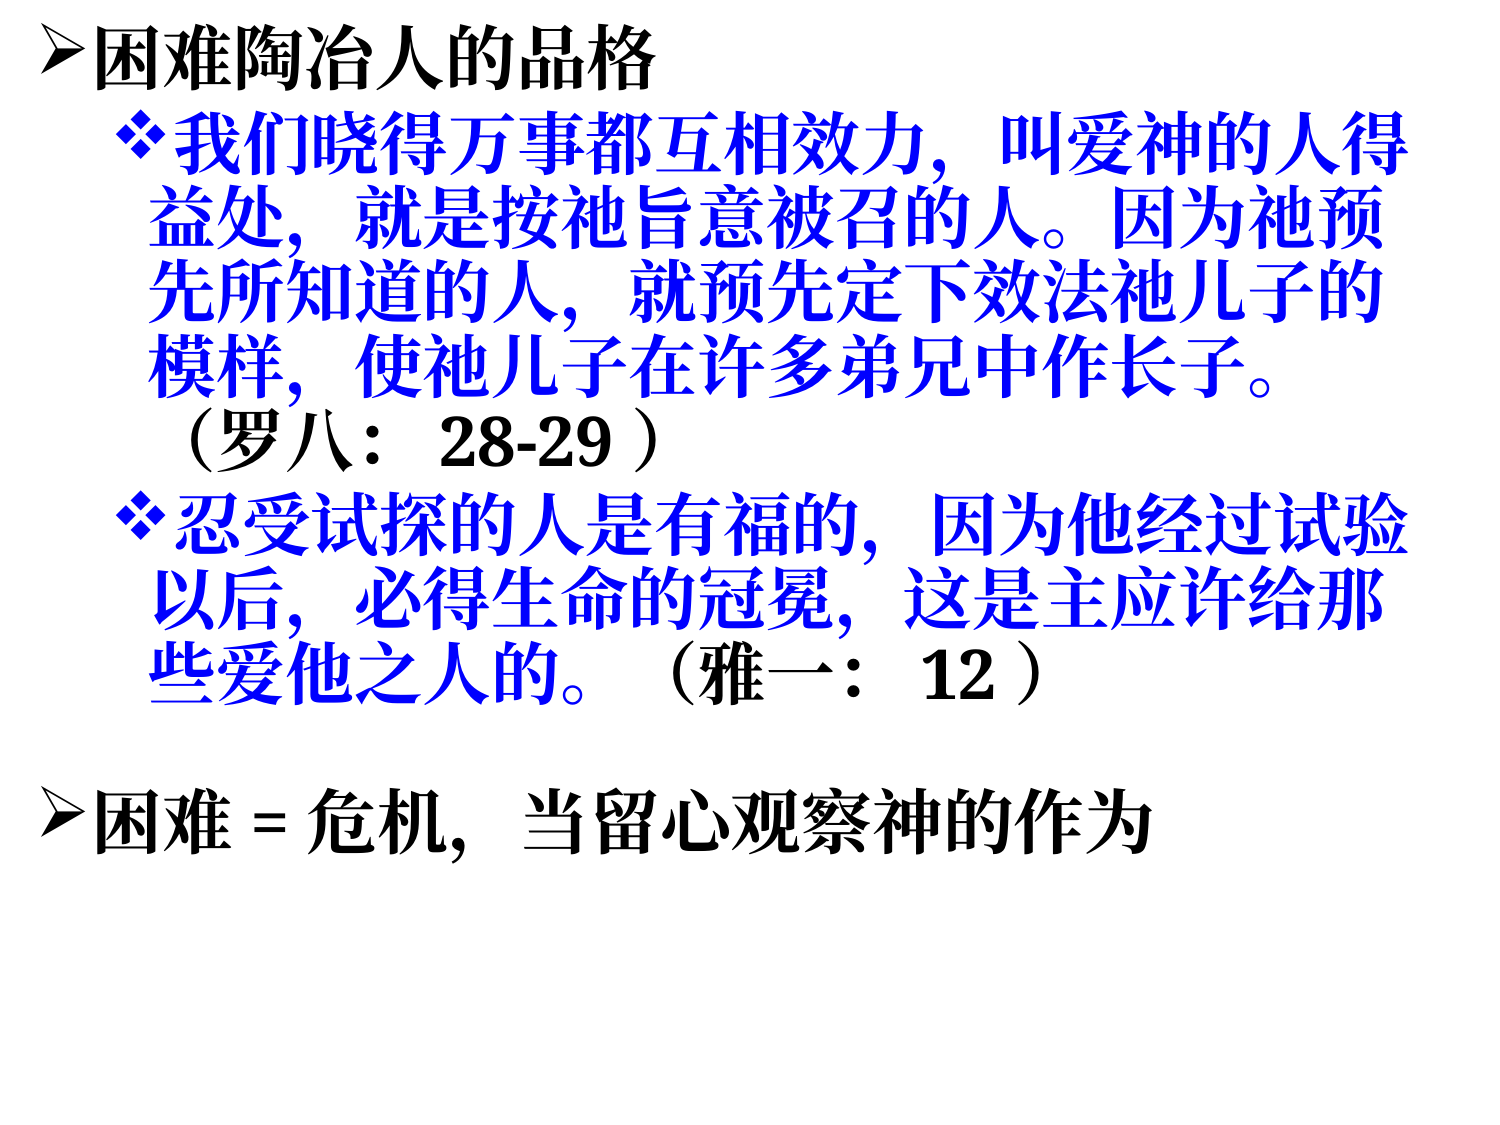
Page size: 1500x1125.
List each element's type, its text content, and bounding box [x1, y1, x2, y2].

list 困难陶冶人的品格 我们晓得万事都互相效力，叫爱神的人得益处，就是按祂旨意被召的人。因为祂预先所知道的人，就预先定下效法祂儿子的模样，使祂儿子在许多弟兄中作长子。（罗八：28-29） 忍受试探的人是有福的，因为他经过试验以后，必得生命的冠冕，这是主应许给那些爱他之人的。（雅一：12） 困难=危机，当留心观察神的作为 [20, 16, 1463, 1104]
